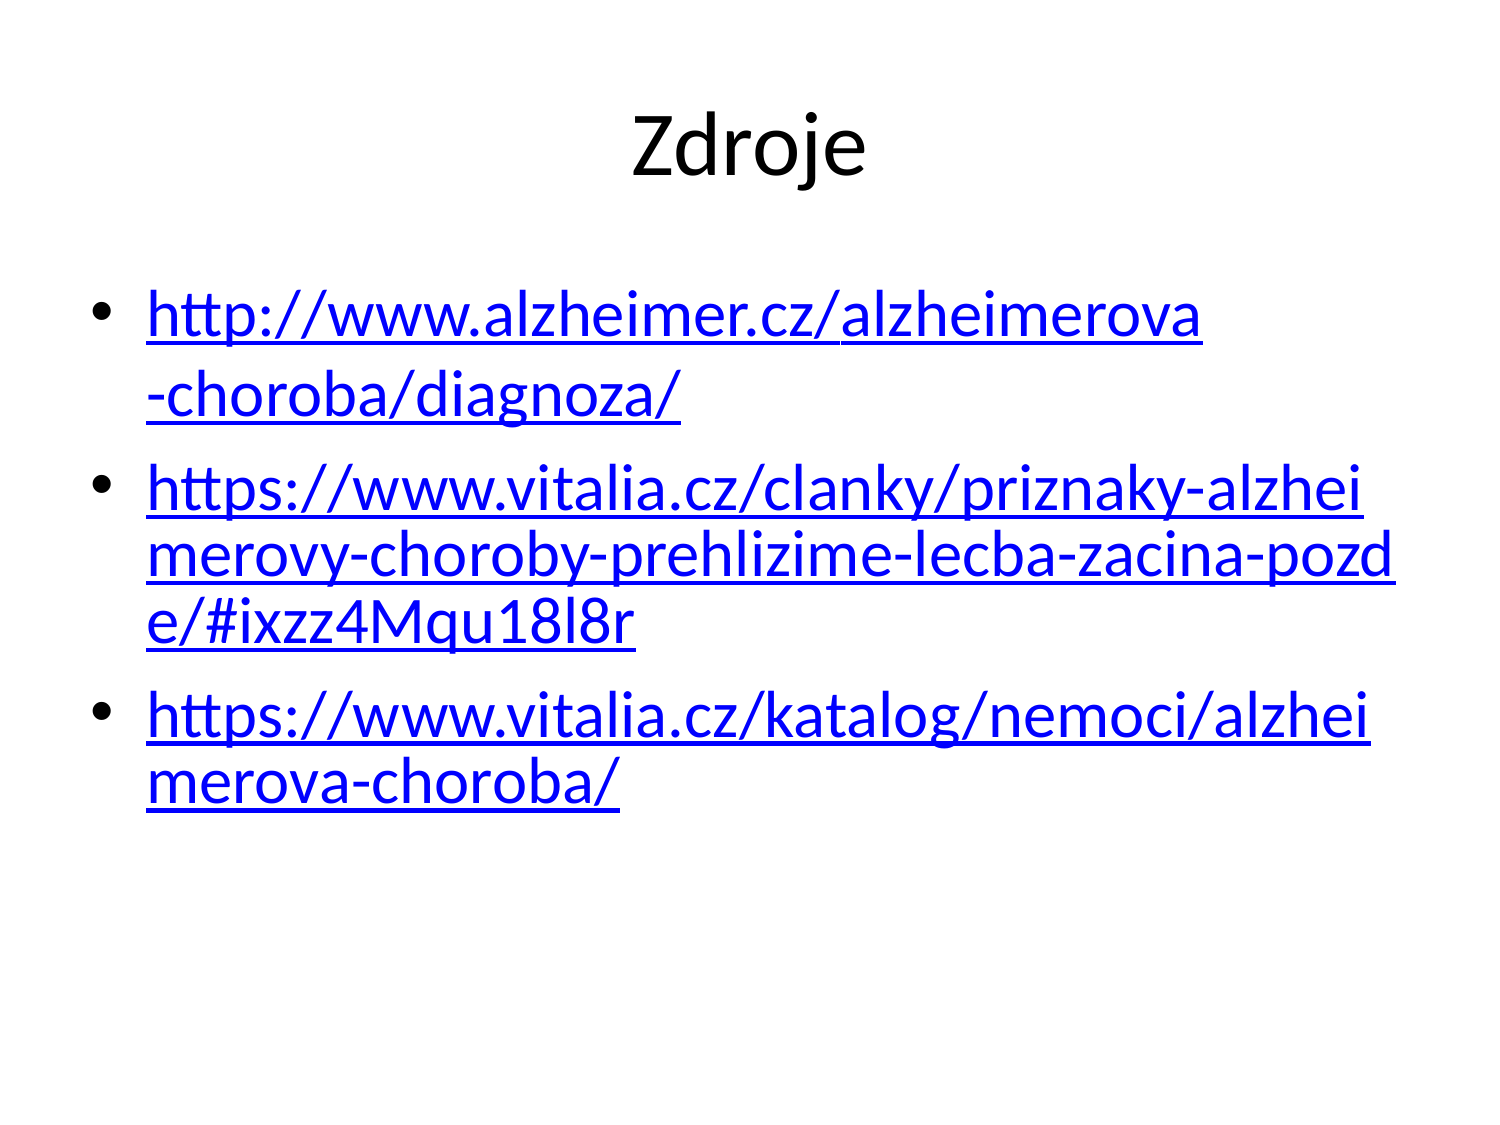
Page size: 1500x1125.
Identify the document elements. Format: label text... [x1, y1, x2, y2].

list http://www.alzheimer.cz/alzheimerova-choroba/diagnoza/ https://www.vitalia.cz/clanky/priznaky-alzheimerovy-choroby-prehlizime-lecba-zacina-pozde/#ixzz4Mqu18l8r https://www.vitalia.cz/katalog/nemoci/alzheimerova-choroba/ [75, 262, 1425, 1005]
title Zdroje [75, 45, 1425, 233]
